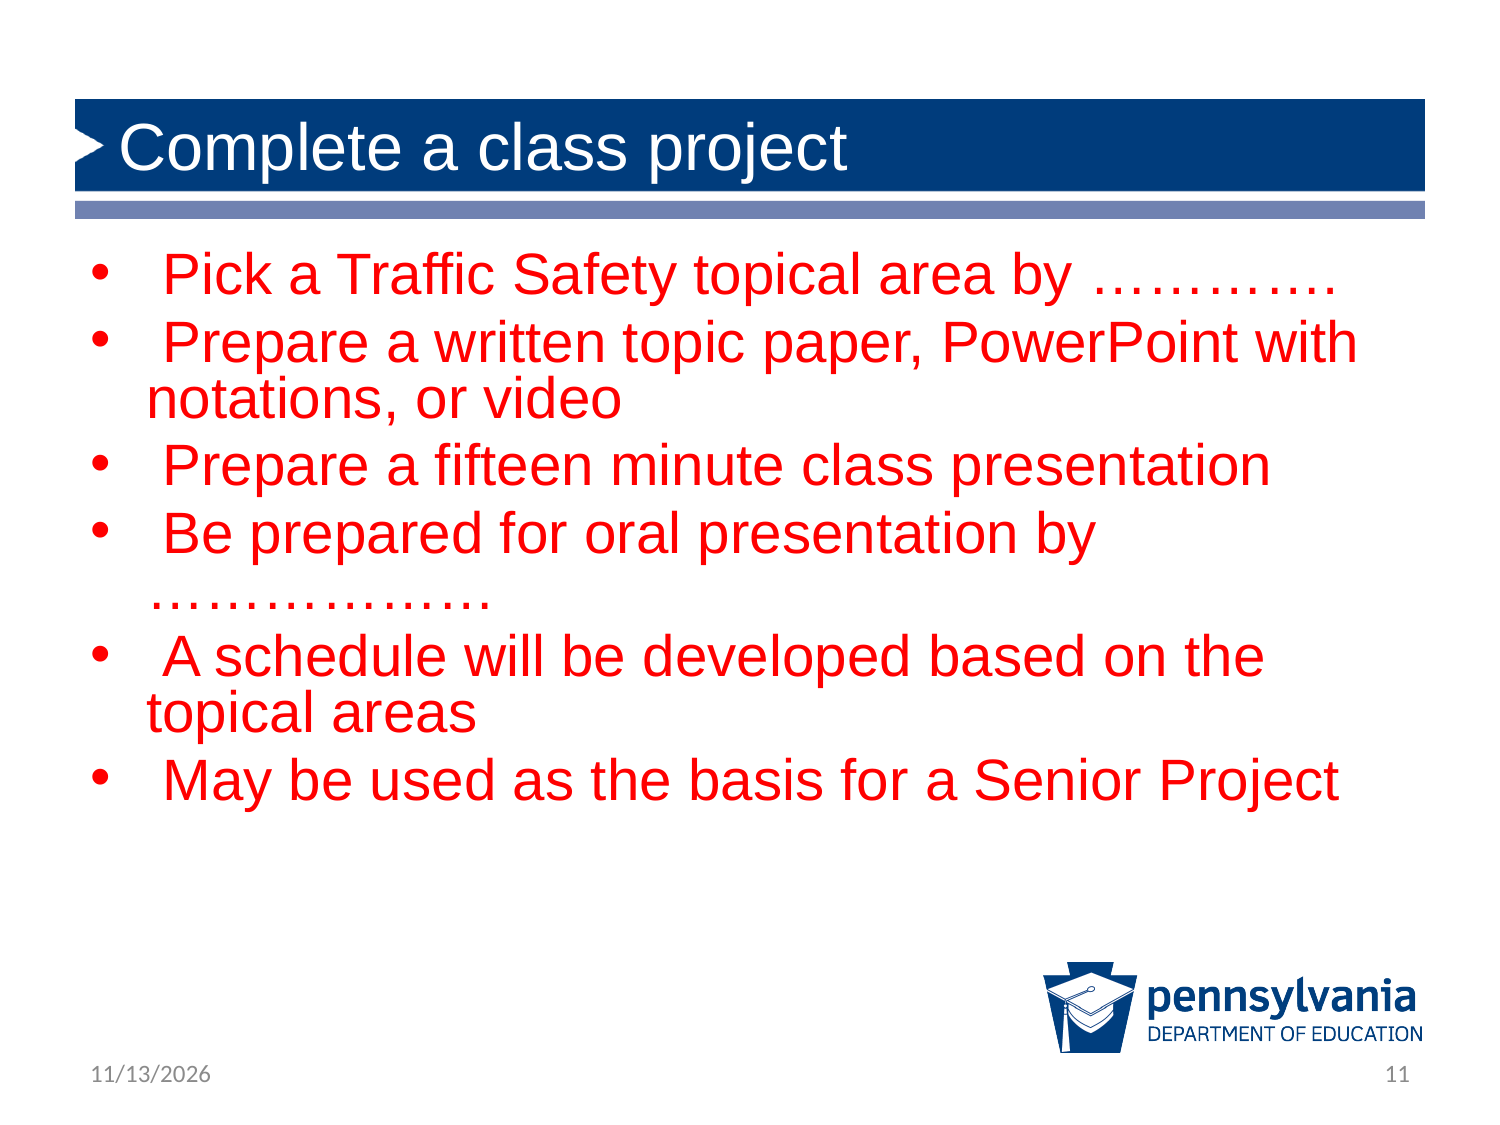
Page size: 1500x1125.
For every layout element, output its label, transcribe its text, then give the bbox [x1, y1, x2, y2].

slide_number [75, 1042, 425, 1103]
text_box Pick a Traffic Safety topical area by …………. Prepare a written topic paper, PowerPoint with notations, or video Prepare a fifteen minute class presentation Be prepared for oral presentation by ……………… A schedule will be developed based on the topical areas May be used as the basis for a Senior Project [75, 242, 1450, 981]
slide_number 11 [1074, 1042, 1425, 1103]
title Complete a class project [75, 50, 1425, 238]
picture [1043, 981, 1422, 1053]
